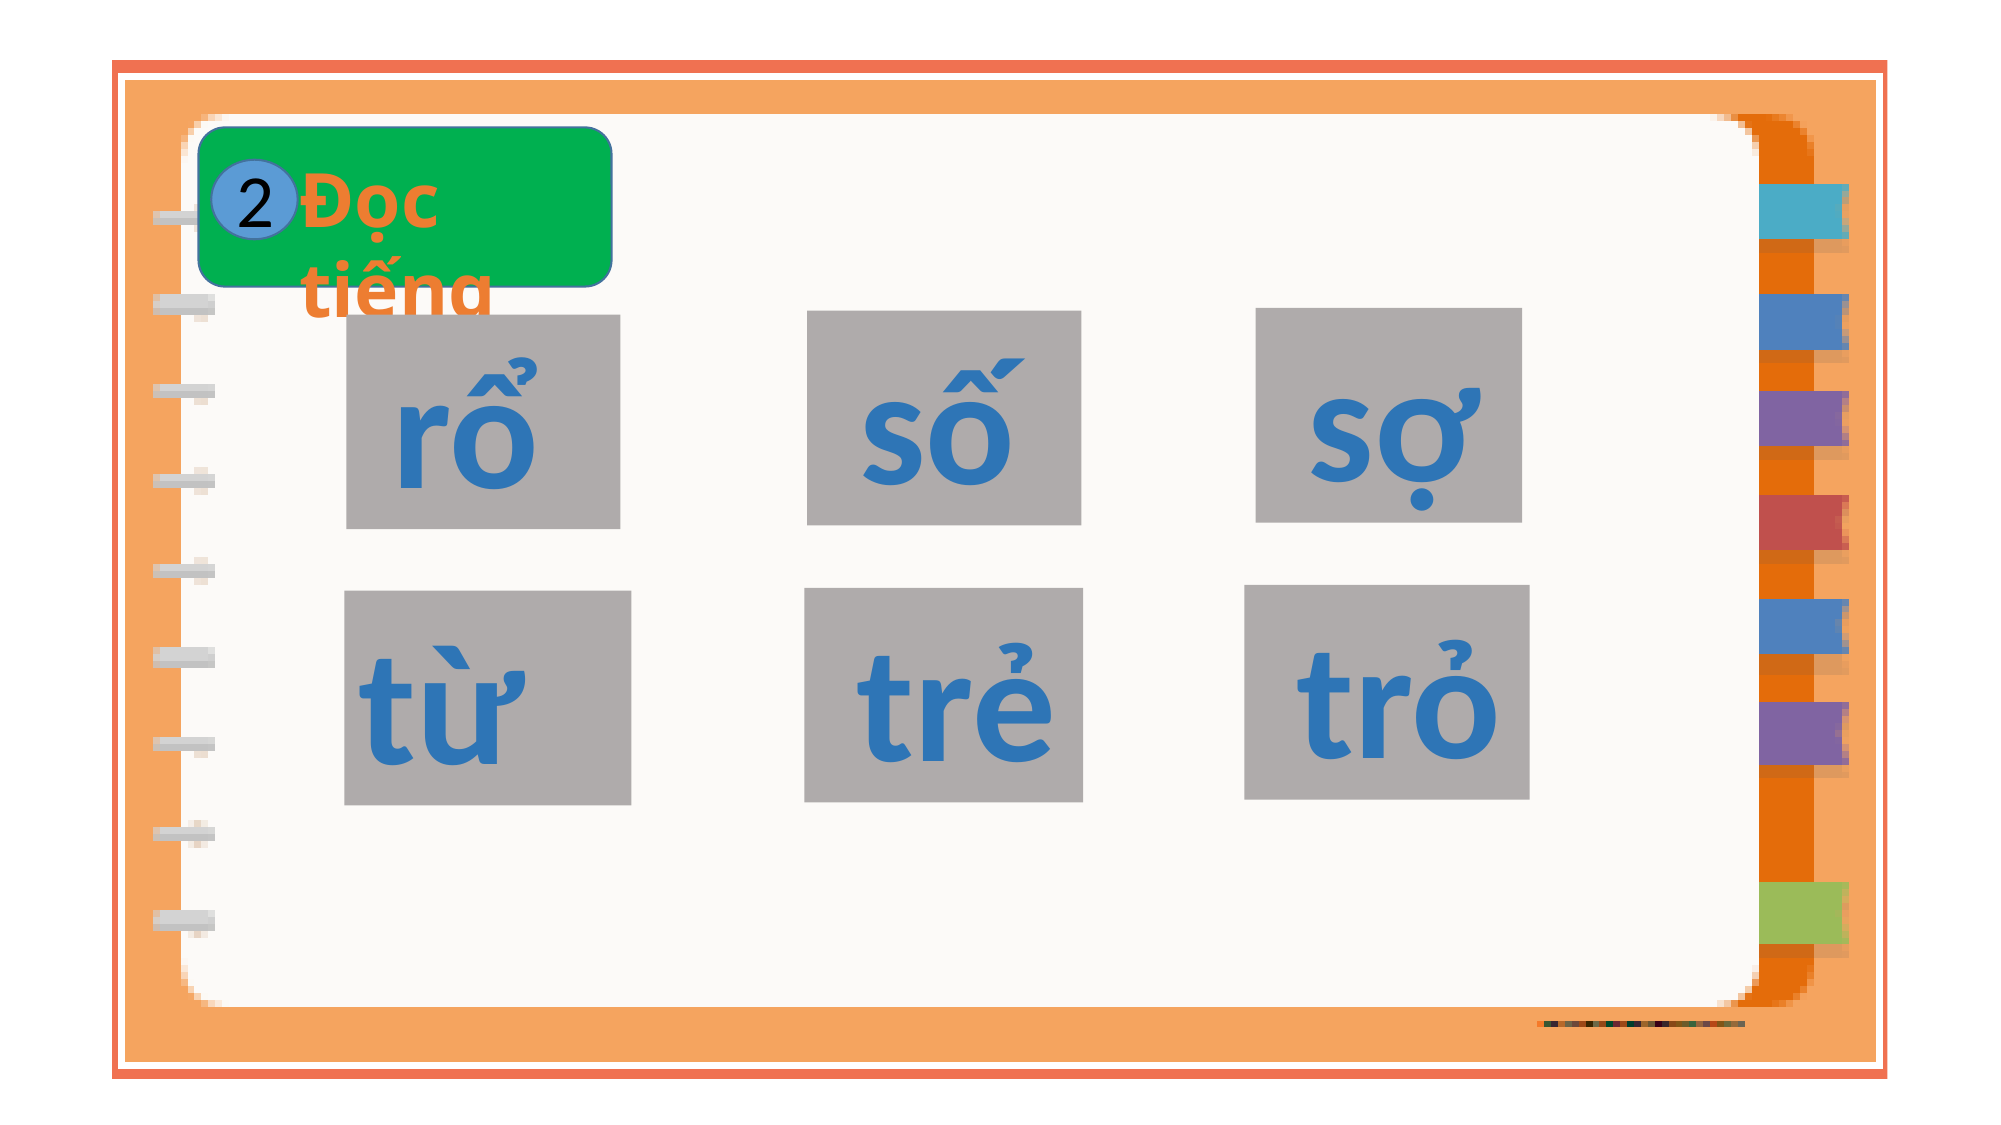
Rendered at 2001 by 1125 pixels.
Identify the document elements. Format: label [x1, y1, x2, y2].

picture [111, 60, 1888, 1079]
